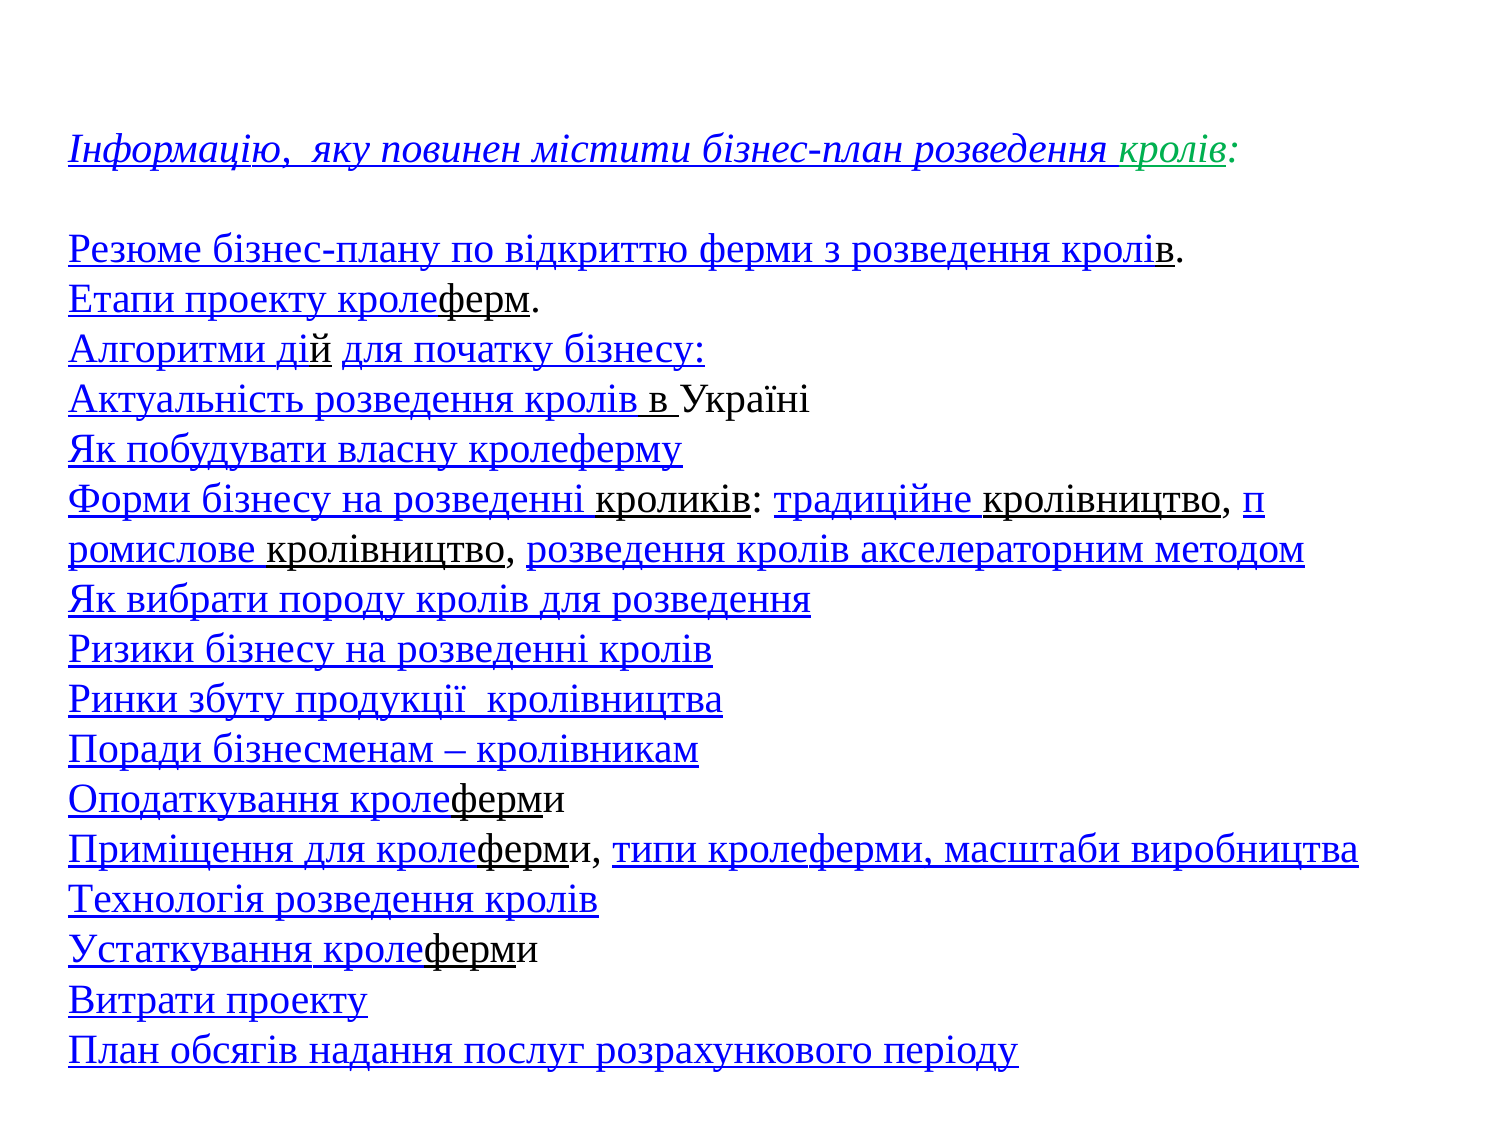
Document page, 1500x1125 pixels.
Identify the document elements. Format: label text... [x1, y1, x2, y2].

text_box Інформацію, яку повинен містити бізнес-план розведення кролів: Резюме бізнес-плану по відкриттю ферми з розведення кролів. Етапи проекту кролеферм. Алгоритми дій для початку бізнесу: Актуальність розведення кролів в Україні Як побудувати власну кролеферму Форми бізнесу на розведенні кроликів: традиційне кролівництво, промислове кролівництво, розведення кролів акселераторним методом Як вибрати породу кролів для розведення Ризики бізнесу на розведенні кролів Ринки збуту продукції кролівництва Поради бізнесменам – кролівникам Оподаткування кролеферми Приміщення для кролеферми, типи кролеферми, масштаби виробництва Технологія розведення кролів Устаткування кролеферми Витрати проекту План обсягів надання послуг розрахункового періоду [53, 113, 1400, 1079]
